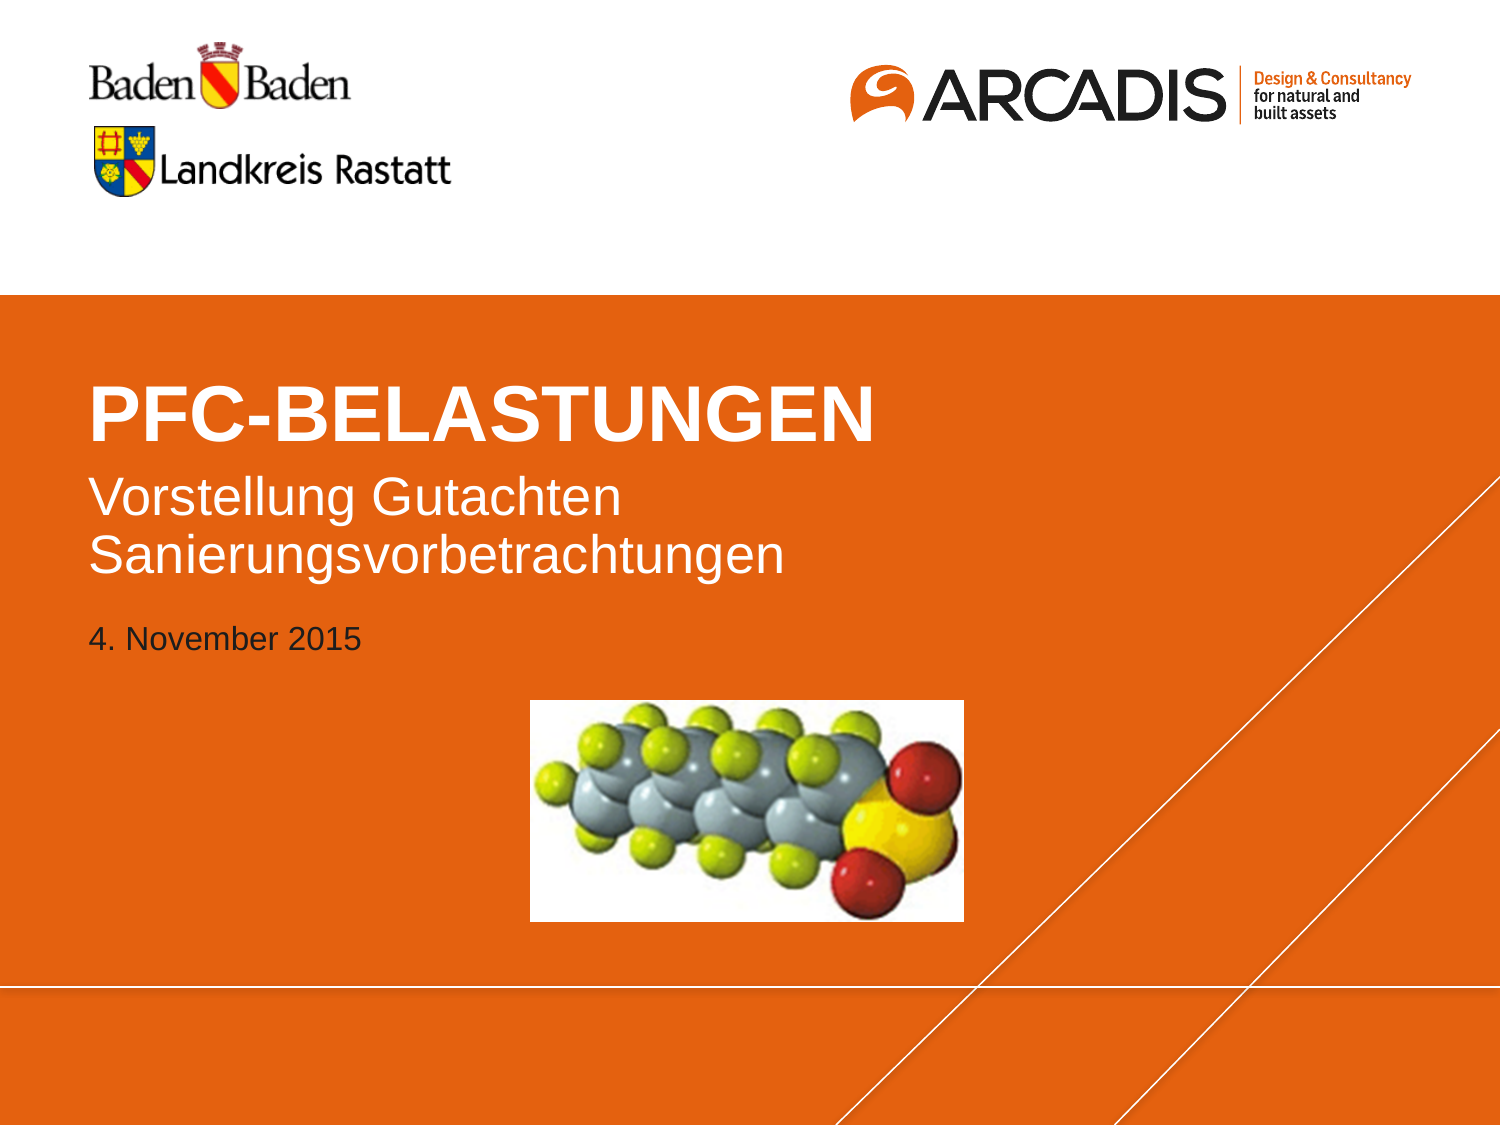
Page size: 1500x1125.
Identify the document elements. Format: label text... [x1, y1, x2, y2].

picture [530, 700, 964, 922]
title PFC-Belastungen [88, 373, 1412, 460]
picture [89, 42, 353, 109]
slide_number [88, 616, 1184, 663]
subtitle Vorstellung Gutachten Sanierungsvorbetrachtungen [88, 468, 1295, 587]
picture [94, 125, 455, 198]
